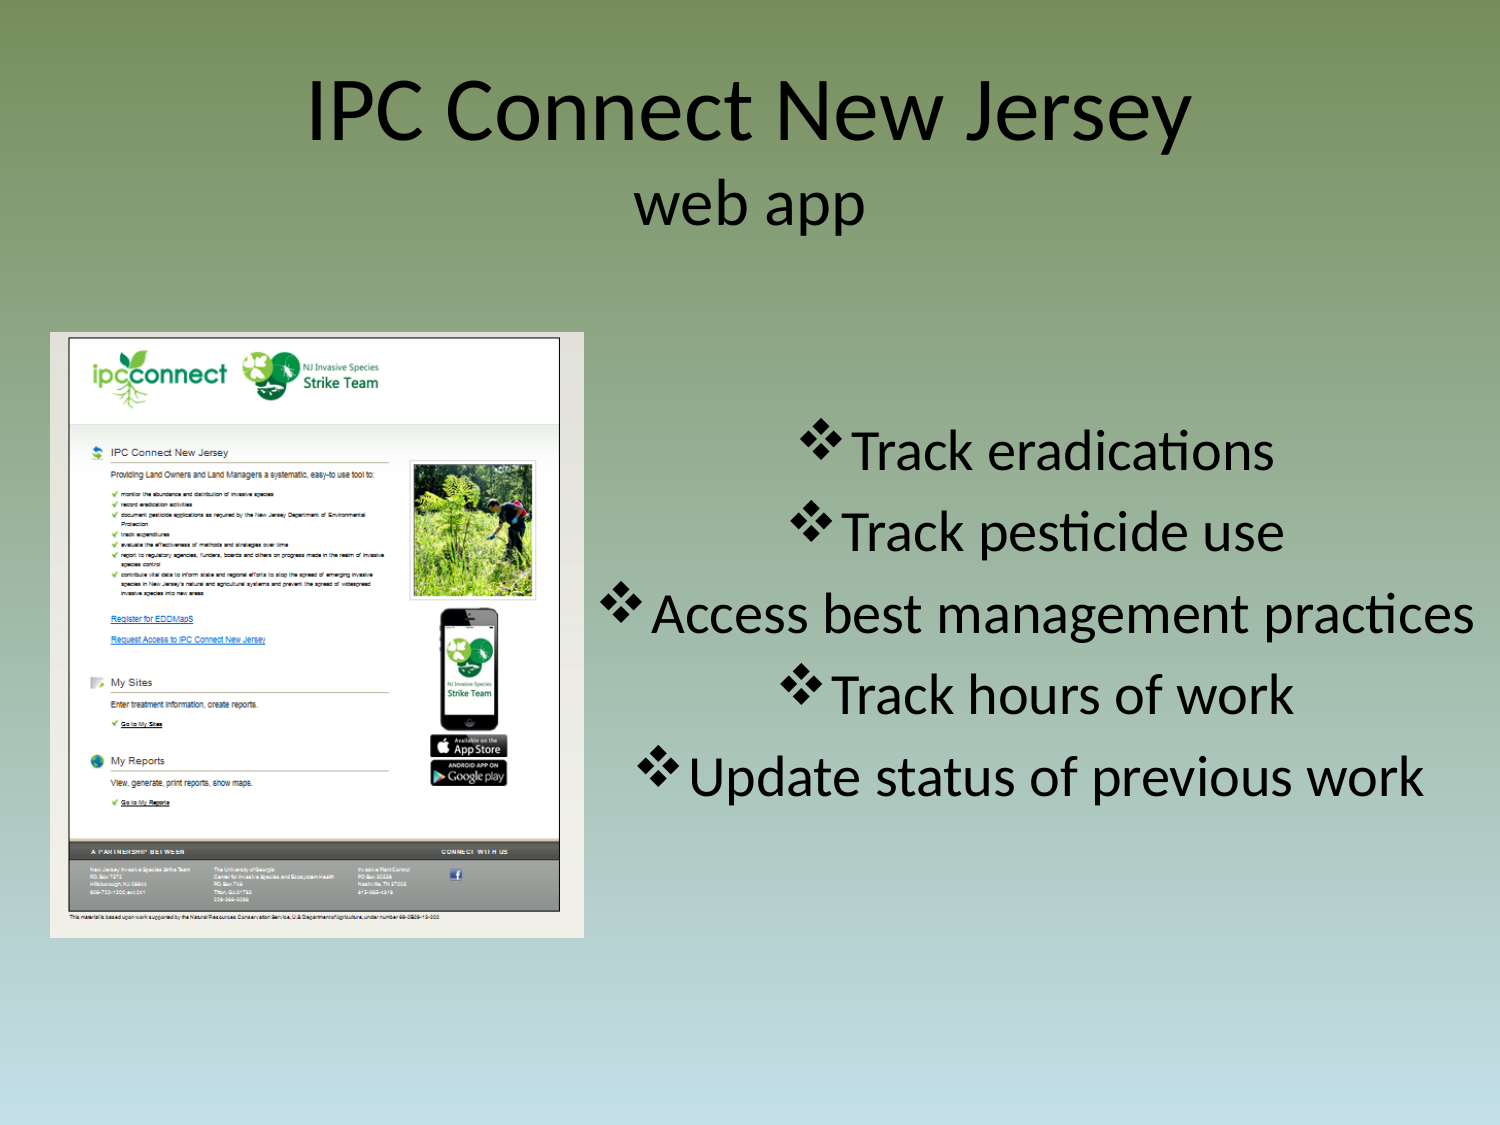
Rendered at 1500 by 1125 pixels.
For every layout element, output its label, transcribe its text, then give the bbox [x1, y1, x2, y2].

picture [49, 332, 585, 938]
list Track eradications Track pesticide use Access best management practices Track hours of work Update status of previous work [572, 332, 1499, 1008]
title IPC Connect New Jersey web app [74, 49, 1426, 238]
